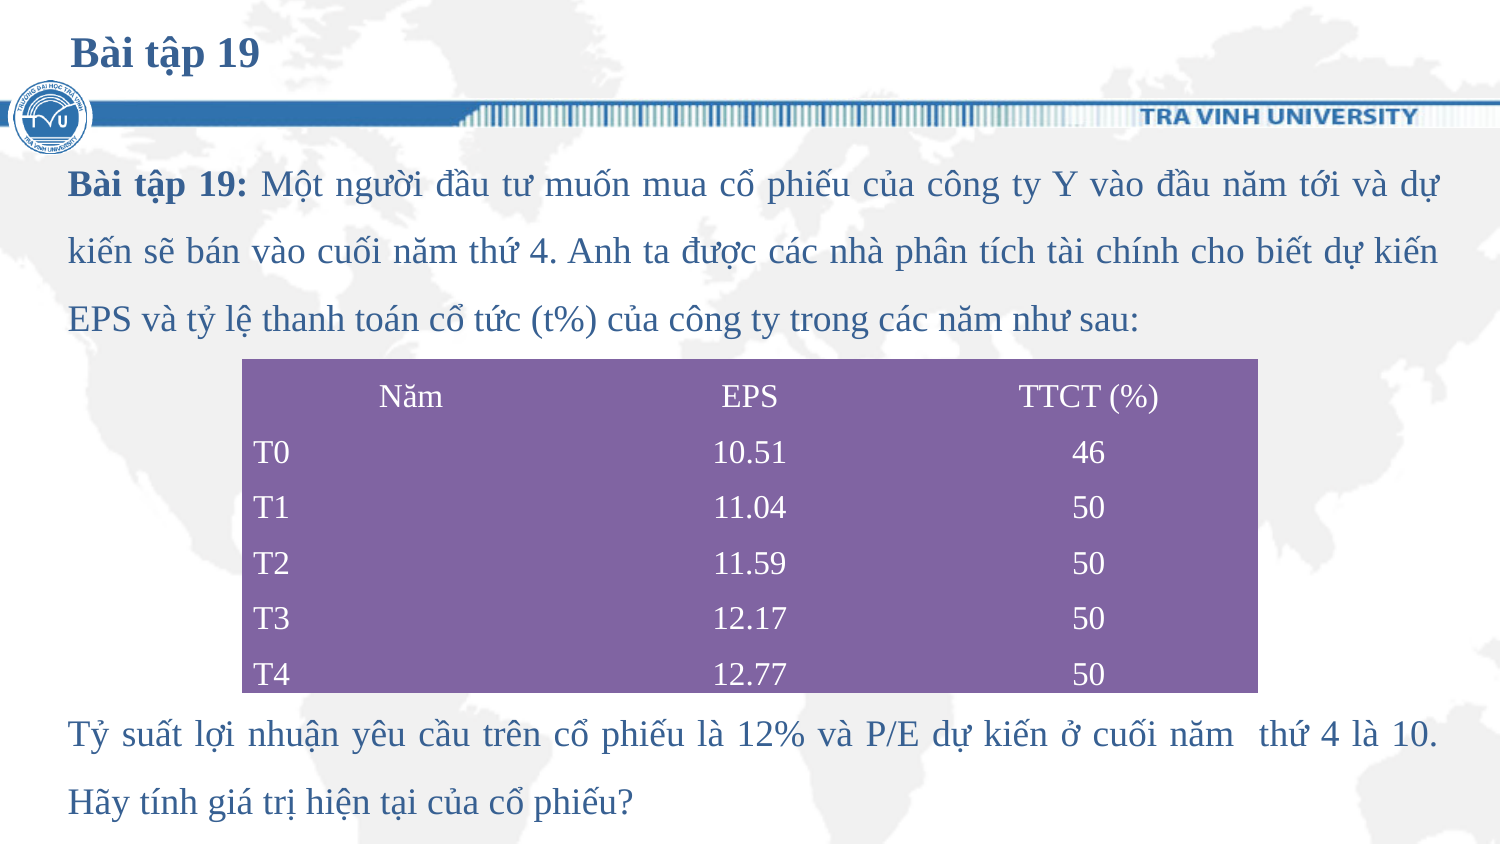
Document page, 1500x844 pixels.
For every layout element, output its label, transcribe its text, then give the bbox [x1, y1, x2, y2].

table_cell 12.77 [581, 637, 919, 693]
table_cell T0 [242, 415, 581, 470]
list Bài tập 19: Một người đầu tư muốn mua cổ phiếu của công ty Y vào đầu năm tới và dự kiến sẽ bán vào cuối năm thứ 4. Anh ta được các nhà phân tích tài chính cho biết dự kiến EPS và tỷ lệ thanh toán cổ tức (t%) của công ty trong các năm như sau: Tỷ suất lợi nhuận yêu cầu trên cổ phiếu là 12% và P/E dự kiến ở cuối năm thứ 4 là 10. Hãy tính giá trị hiện tại của cổ phiếu? [56, 130, 1452, 782]
table_cell 46 [919, 415, 1258, 470]
table_cell 50 [919, 470, 1258, 526]
table_cell 11.59 [581, 526, 919, 582]
picture [0, 0, 1500, 844]
table_cell 50 [919, 582, 1258, 637]
table_cell T4 [242, 637, 581, 693]
table_cell T1 [242, 470, 581, 526]
table_header EPS [581, 359, 919, 415]
table_cell T2 [242, 526, 581, 582]
table_cell 50 [919, 637, 1258, 693]
table_cell 10.51 [581, 415, 919, 470]
title Bài tập 19 [59, 3, 1470, 97]
table_header TTCT (%) [919, 359, 1258, 415]
table_header Năm [242, 359, 581, 415]
table_cell 50 [919, 526, 1258, 582]
table_cell T3 [242, 582, 581, 637]
table_cell 12.17 [581, 582, 919, 637]
table_cell 11.04 [581, 470, 919, 526]
